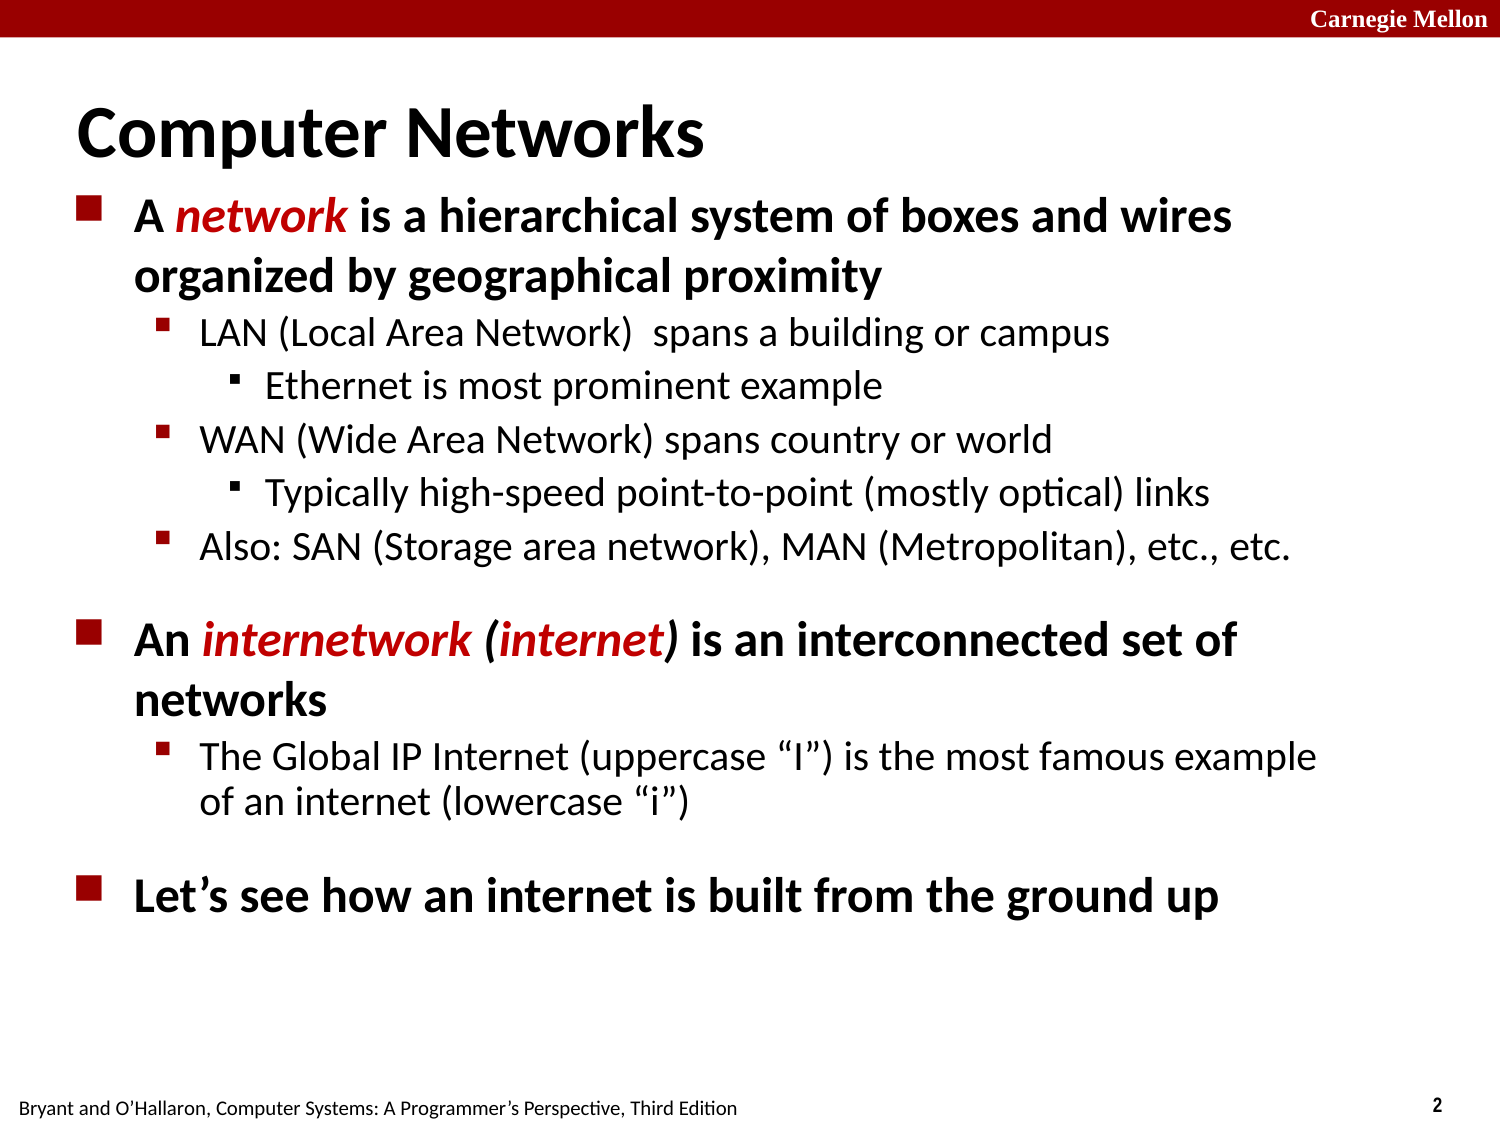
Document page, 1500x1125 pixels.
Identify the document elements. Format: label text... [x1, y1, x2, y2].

title Computer Networks [62, 80, 1117, 174]
list A network is a hierarchical system of boxes and wires organized by geographical proximity LAN (Local Area Network) spans a building or campus Ethernet is most prominent example WAN (Wide Area Network) spans country or world Typically high-speed point-to-point (mostly optical) links Also: SAN (Storage area network), MAN (Metropolitan), etc., etc. An internetwork (internet) is an interconnected set of networks The Global IP Internet (uppercase “I”) is the most famous example of an internet (lowercase “i”) Let’s see how an internet is built from the ground up [62, 174, 1358, 991]
